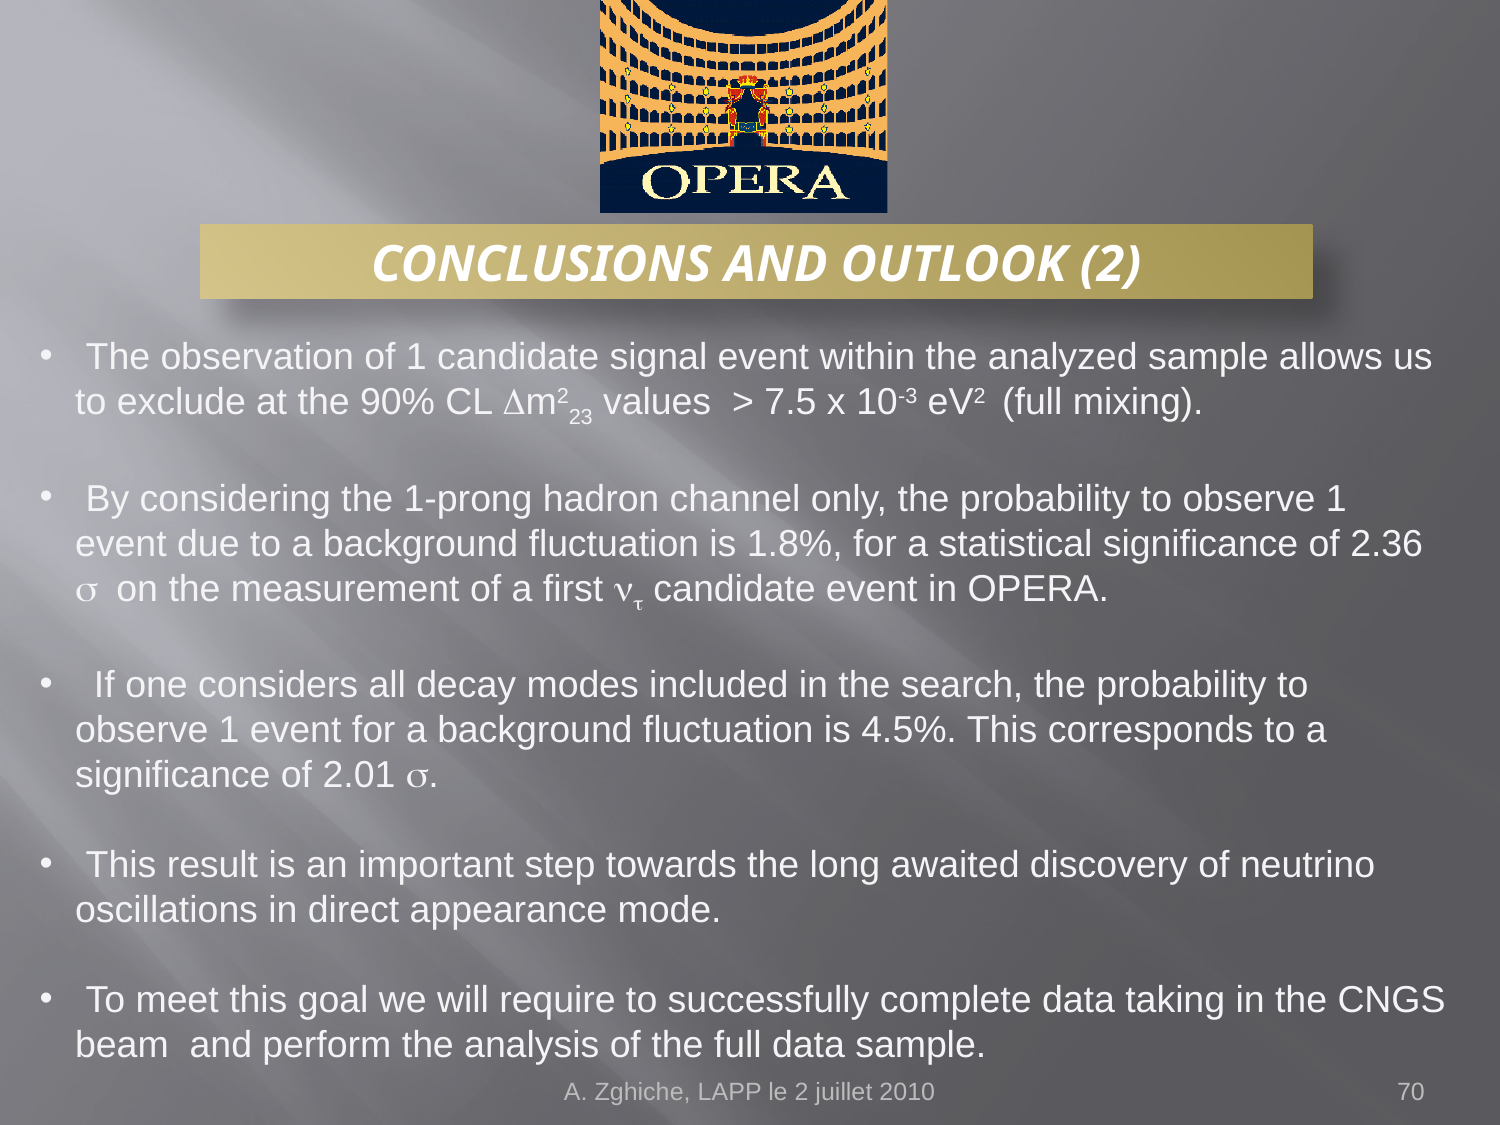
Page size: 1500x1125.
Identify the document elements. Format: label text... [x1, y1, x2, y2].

picture [599, 0, 888, 213]
text_box The observation of 1 candidate signal event within the analyzed sample allows us to exclude at the 90% CL Dm223 values > 7.5 x 10-3 eV2 (full mixing). By considering the 1-prong hadron channel only, the probability to observe 1 event due to a background fluctuation is 1.8%, for a statistical significance of 2.36 s on the measurement of a first nt candidate event in OPERA. If one considers all decay modes included in the search, the probability to observe 1 event for a background fluctuation is 4.5%. This corresponds to a significance of 2.01 s. This result is an important step towards the long awaited discovery of neutrino oscillations in direct appearance mode. To meet this goal we will require to successfully complete data taking in the CNGS beam and perform the analysis of the full data sample. [24, 324, 1463, 1117]
text_box CONCLUSIONS AND OUTLOOK (2) [199, 224, 1313, 299]
footer A. Zghiche, LAPP le 2 juillet 2010 [512, 1052, 988, 1113]
